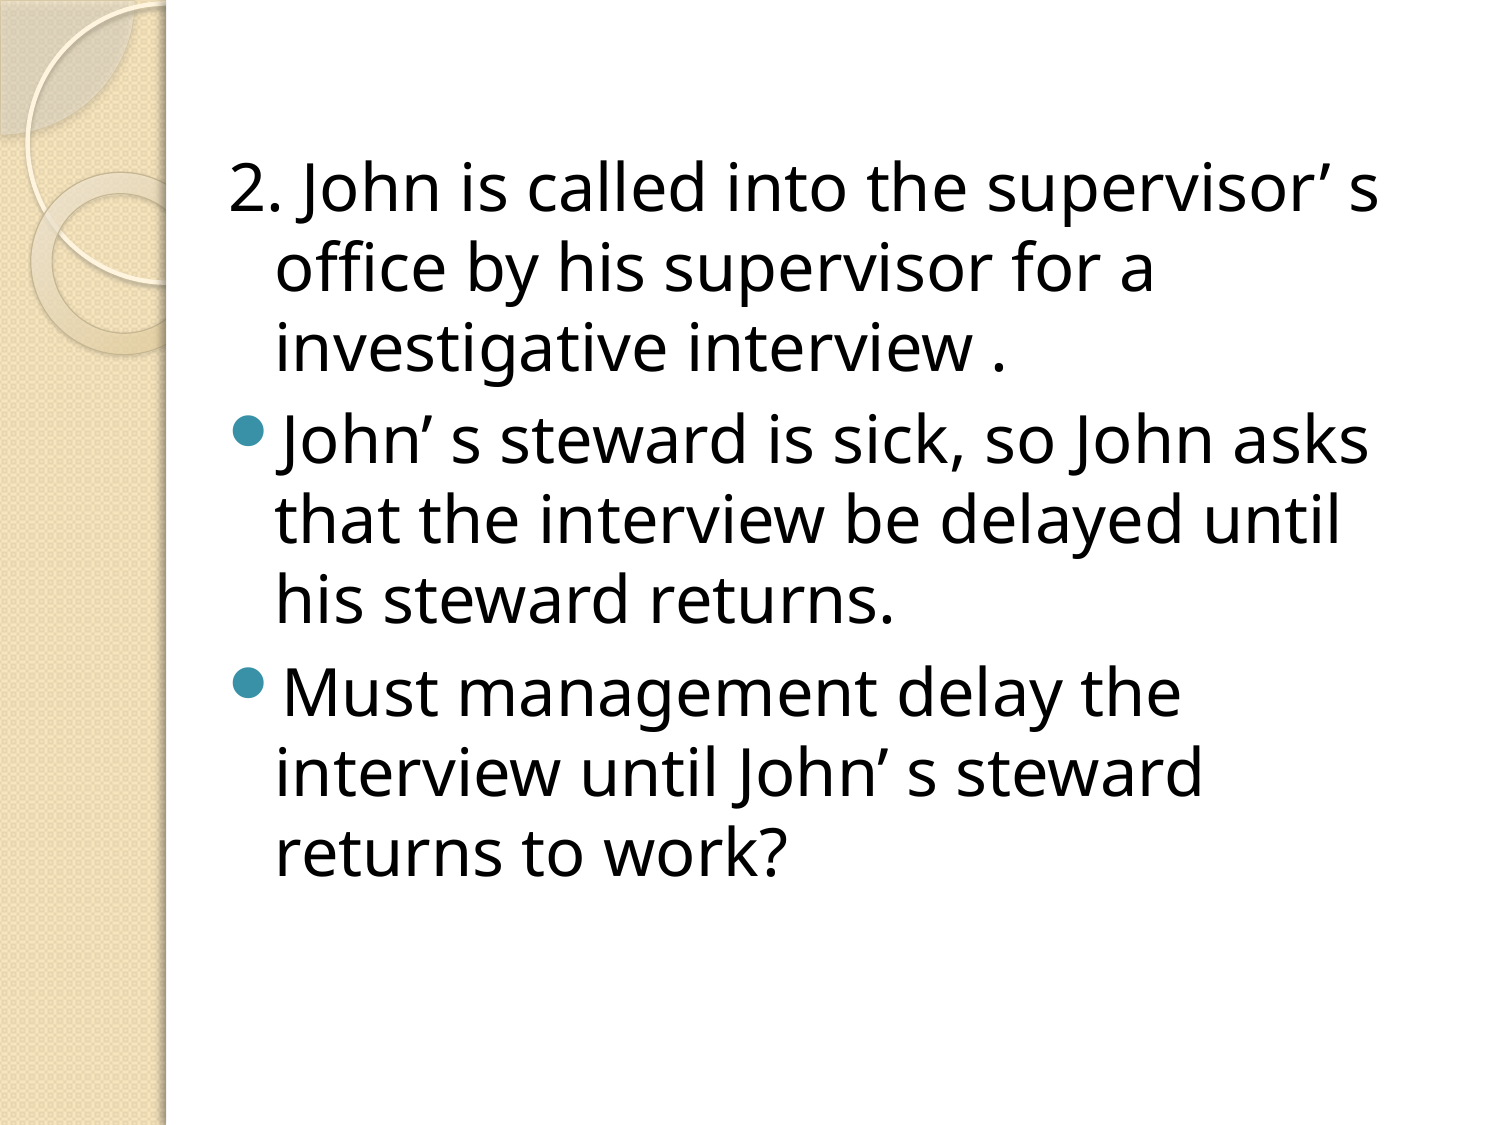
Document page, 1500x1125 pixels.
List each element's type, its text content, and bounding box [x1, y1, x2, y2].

list 2. John is called into the supervisor’ s office by his supervisor for a investigative interview . John’ s steward is sick, so John asks that the interview be delayed until his steward returns. Must management delay the interview until John’ s steward returns to work? [200, 137, 1430, 925]
